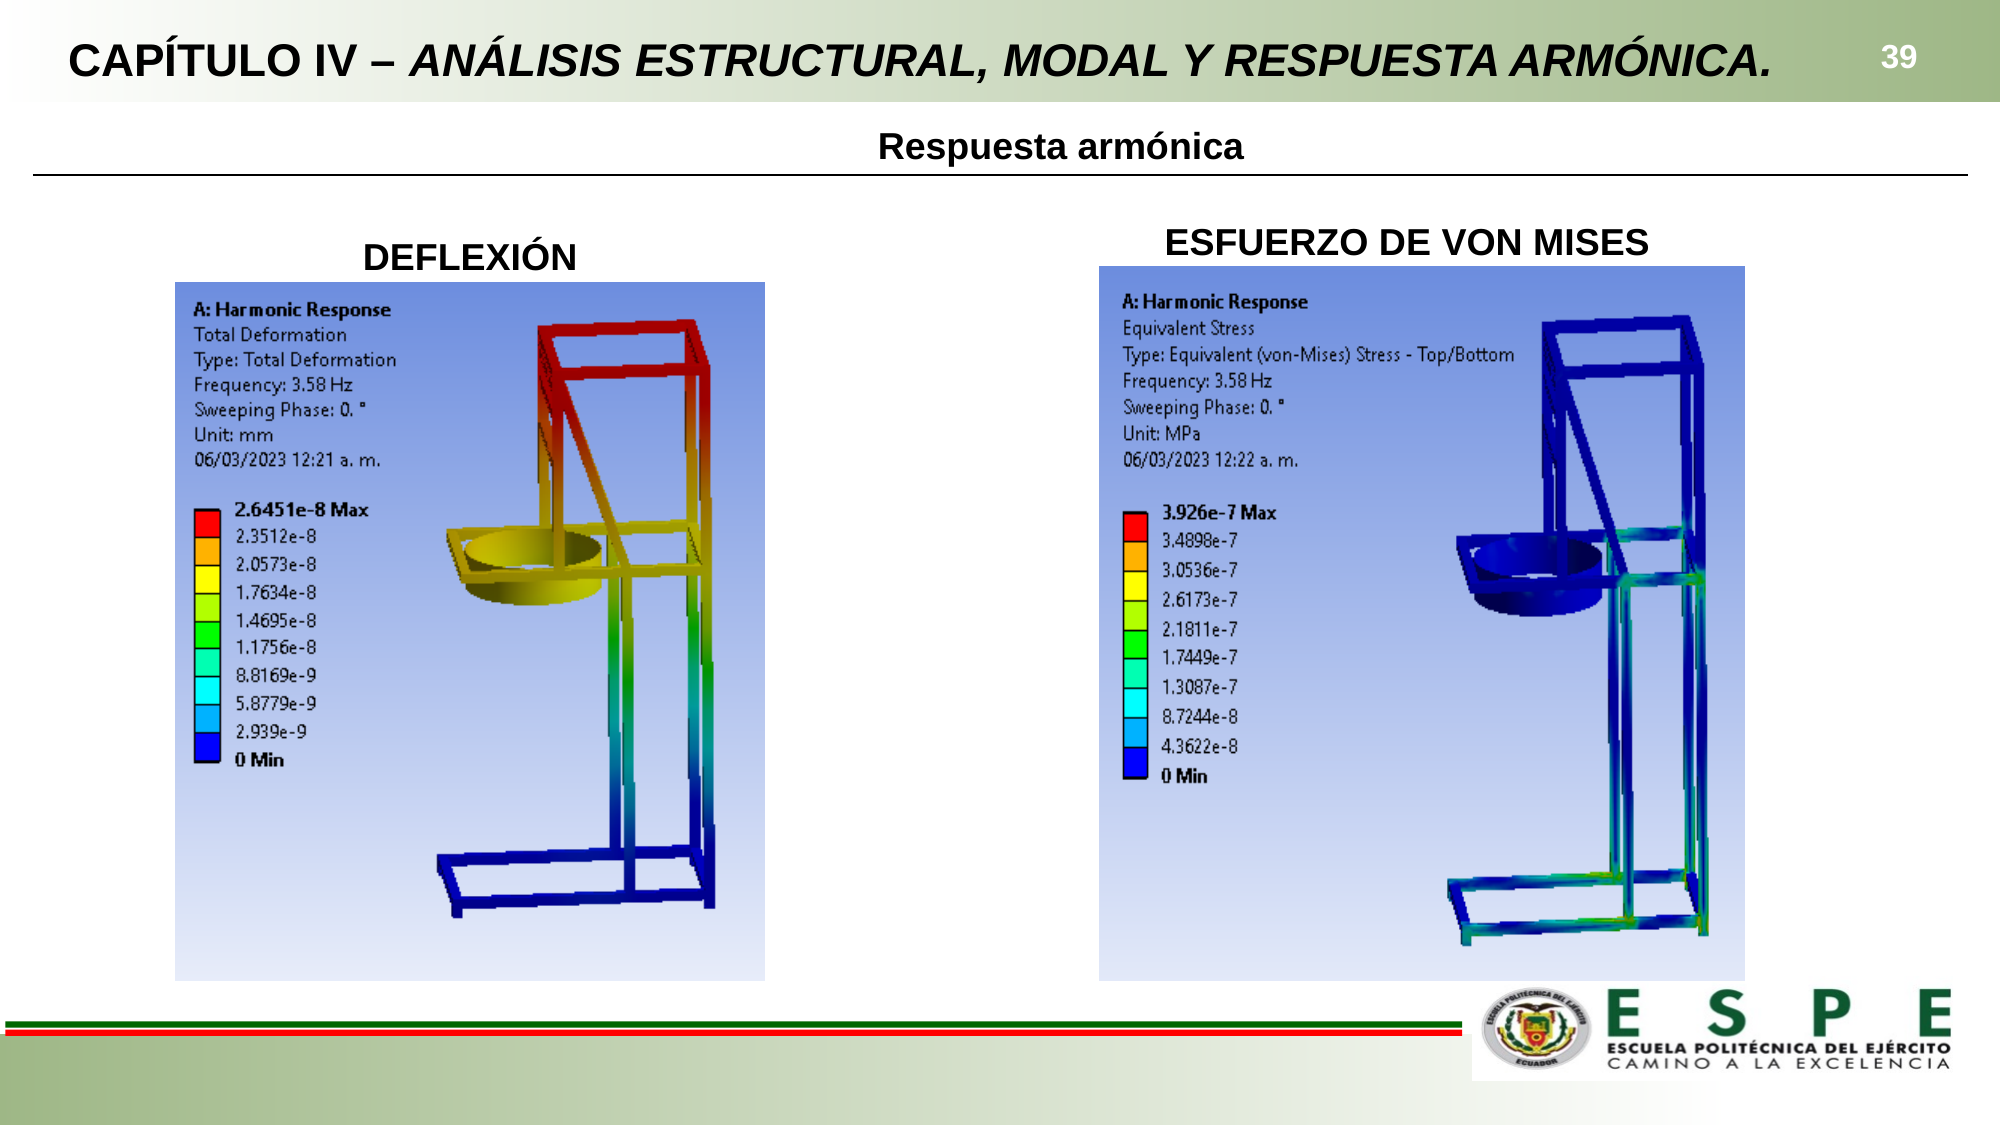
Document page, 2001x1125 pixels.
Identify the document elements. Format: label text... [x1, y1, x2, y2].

text_box ESFUERZO DE VON MISES [1149, 207, 1666, 265]
text_box Respuesta armónica [863, 114, 1260, 174]
text_box DEFLEXIÓN [348, 222, 593, 280]
picture [175, 282, 766, 981]
picture [1098, 266, 1977, 1081]
slide_number 39 [1482, 24, 1933, 85]
title CAPÍTULO IV – ANÁLISIS ESTRUCTURAL, MODAL Y RESPUESTA ARMÓNICA. [53, 23, 1968, 115]
